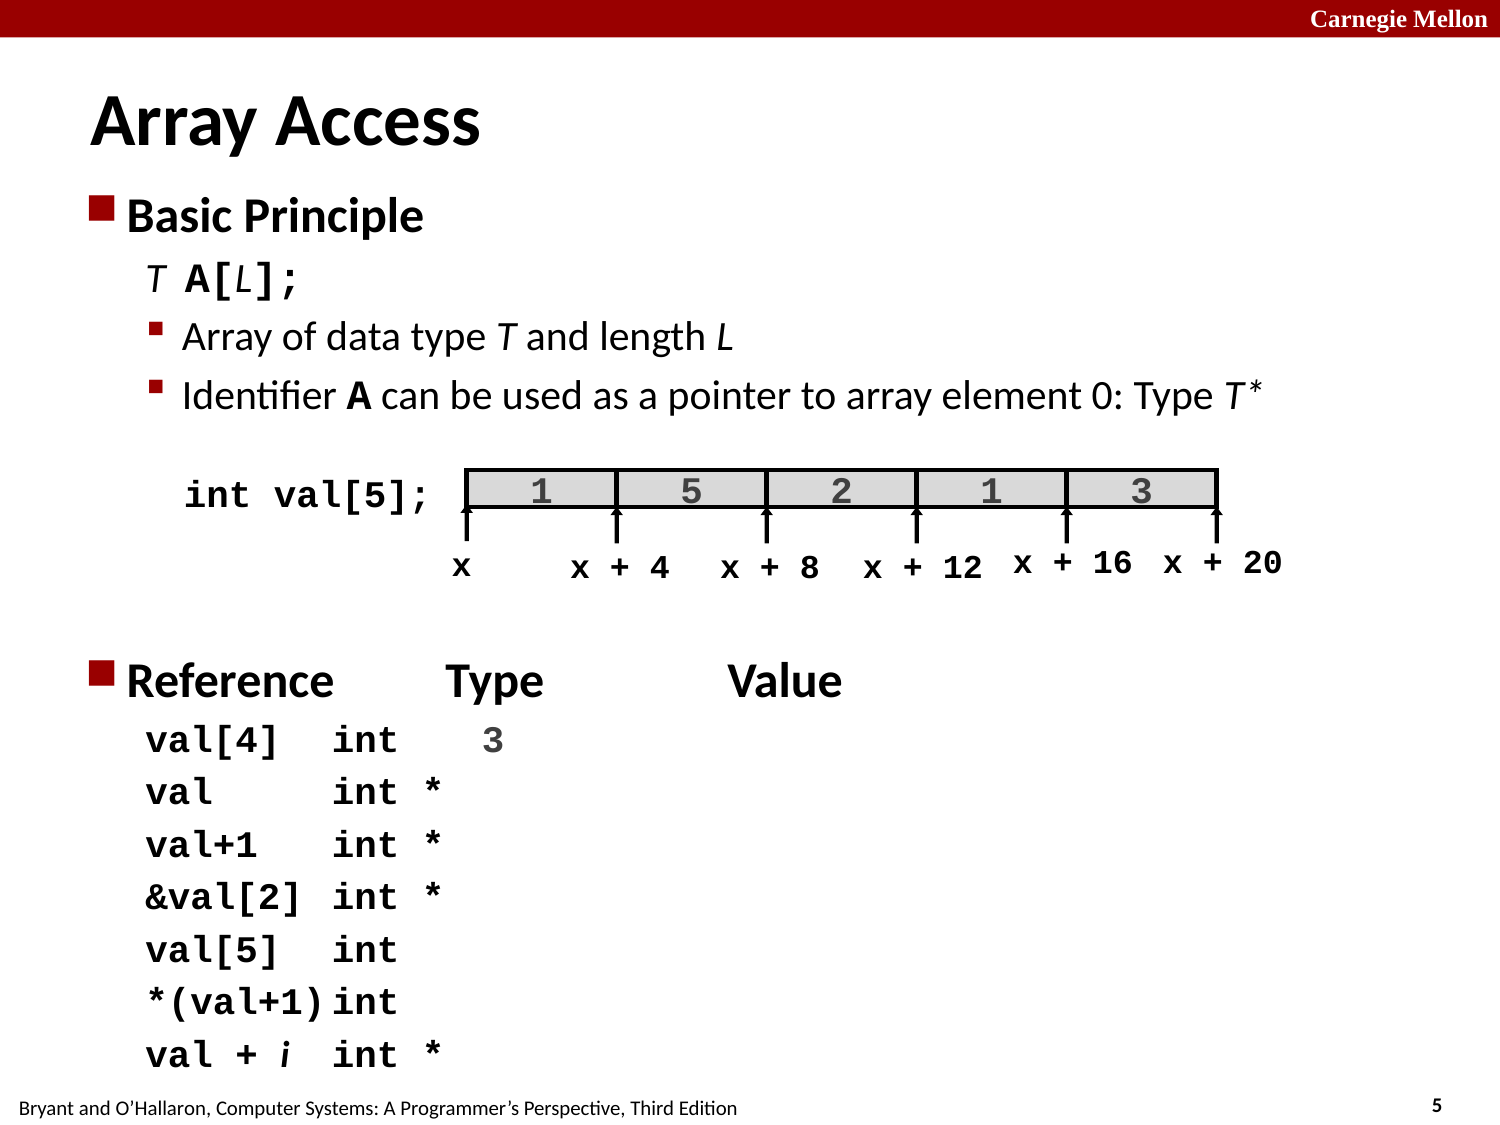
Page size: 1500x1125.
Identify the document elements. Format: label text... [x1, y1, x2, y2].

list Basic Principle T A[L]; Array of data type T and length L Identifier A can be used as a pointer to array element 0: Type T* Reference Type Value val[4] int 3 val int * val+1 int * &val[2] int * val[5] int *(val+1) int val + i int * [74, 174, 1399, 1113]
title Array Access [74, 68, 988, 163]
text_box int val[5]; [166, 462, 447, 523]
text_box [428, 470, 1305, 595]
